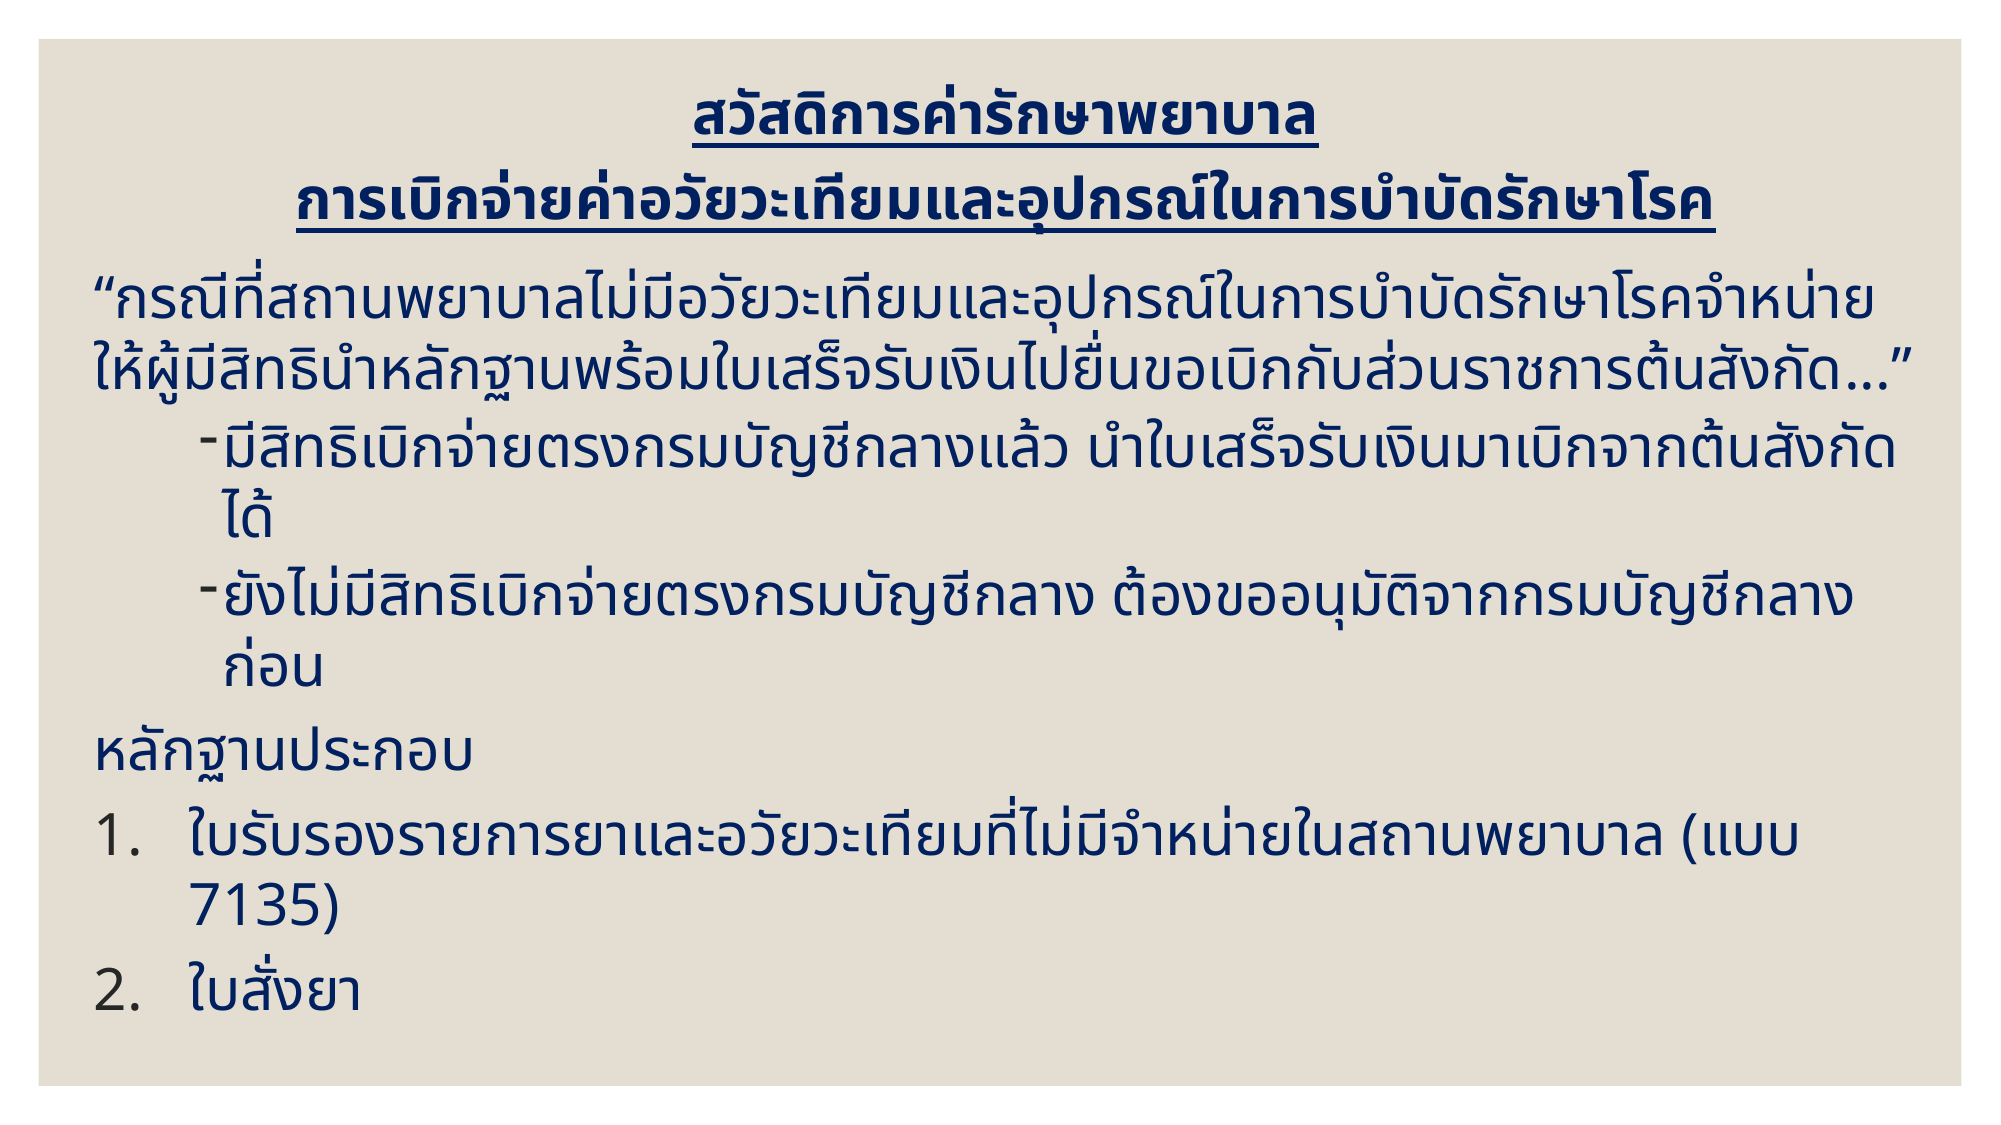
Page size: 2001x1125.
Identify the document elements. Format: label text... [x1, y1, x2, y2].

list สวัสดิการค่ารักษาพยาบาล การเบิกจ่ายค่าอวัยวะเทียมและอุปกรณ์ในการบำบัดรักษาโรค “กรณีที่สถานพยาบาลไม่มีอวัยวะเทียมและอุปกรณ์ในการบำบัดรักษาโรคจำหน่าย ให้ผู้มีสิทธินำหลักฐานพร้อมใบเสร็จรับเงินไปยื่นขอเบิกกับส่วนราชการต้นสังกัด...” มีสิทธิเบิกจ่ายตรงกรมบัญชีกลางแล้ว นำใบเสร็จรับเงินมาเบิกจากต้นสังกัดได้ ยังไม่มีสิทธิเบิกจ่ายตรงกรมบัญชีกลาง ต้องขออนุมัติจากกรมบัญชีกลางก่อน หลักฐานประกอบ ใบรับรองรายการยาและอวัยวะเทียมที่ไม่มีจำหน่ายในสถานพยาบาล (แบบ 7135) ใบสั่งยา [78, 68, 1933, 1063]
